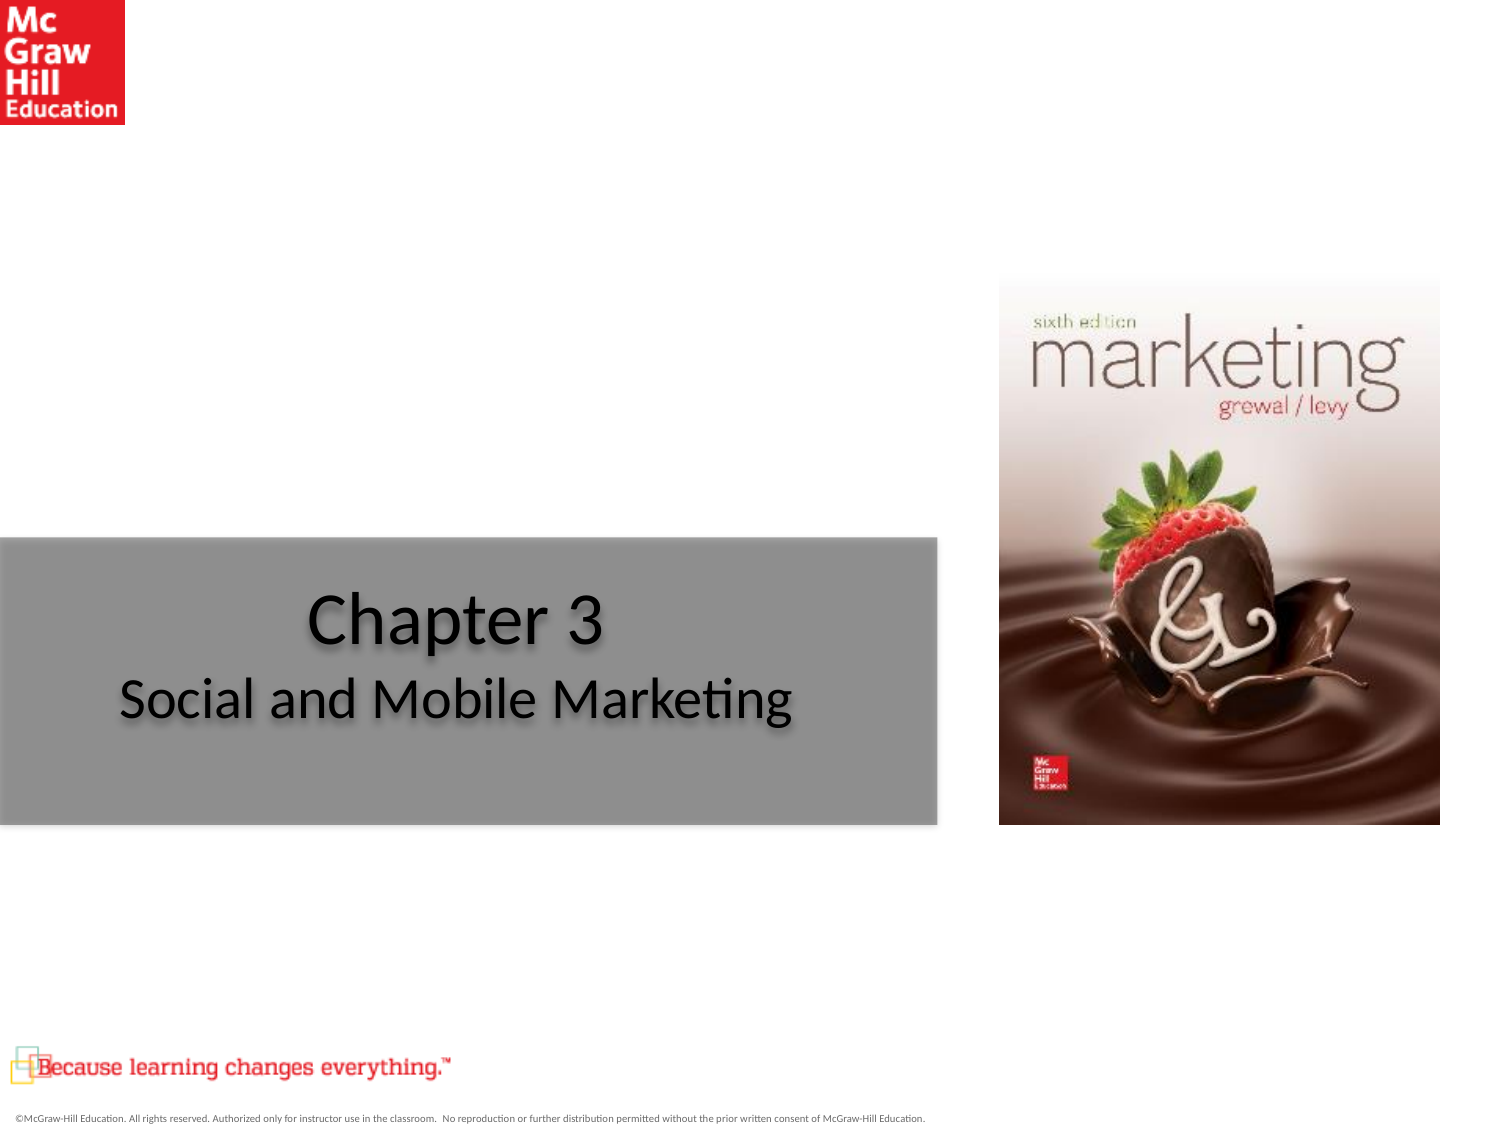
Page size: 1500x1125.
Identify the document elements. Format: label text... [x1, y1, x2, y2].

picture [0, 1026, 554, 1105]
picture [999, 262, 1440, 826]
picture [0, 0, 125, 125]
title Chapter 3 Social and Mobile Marketing [37, 562, 875, 663]
